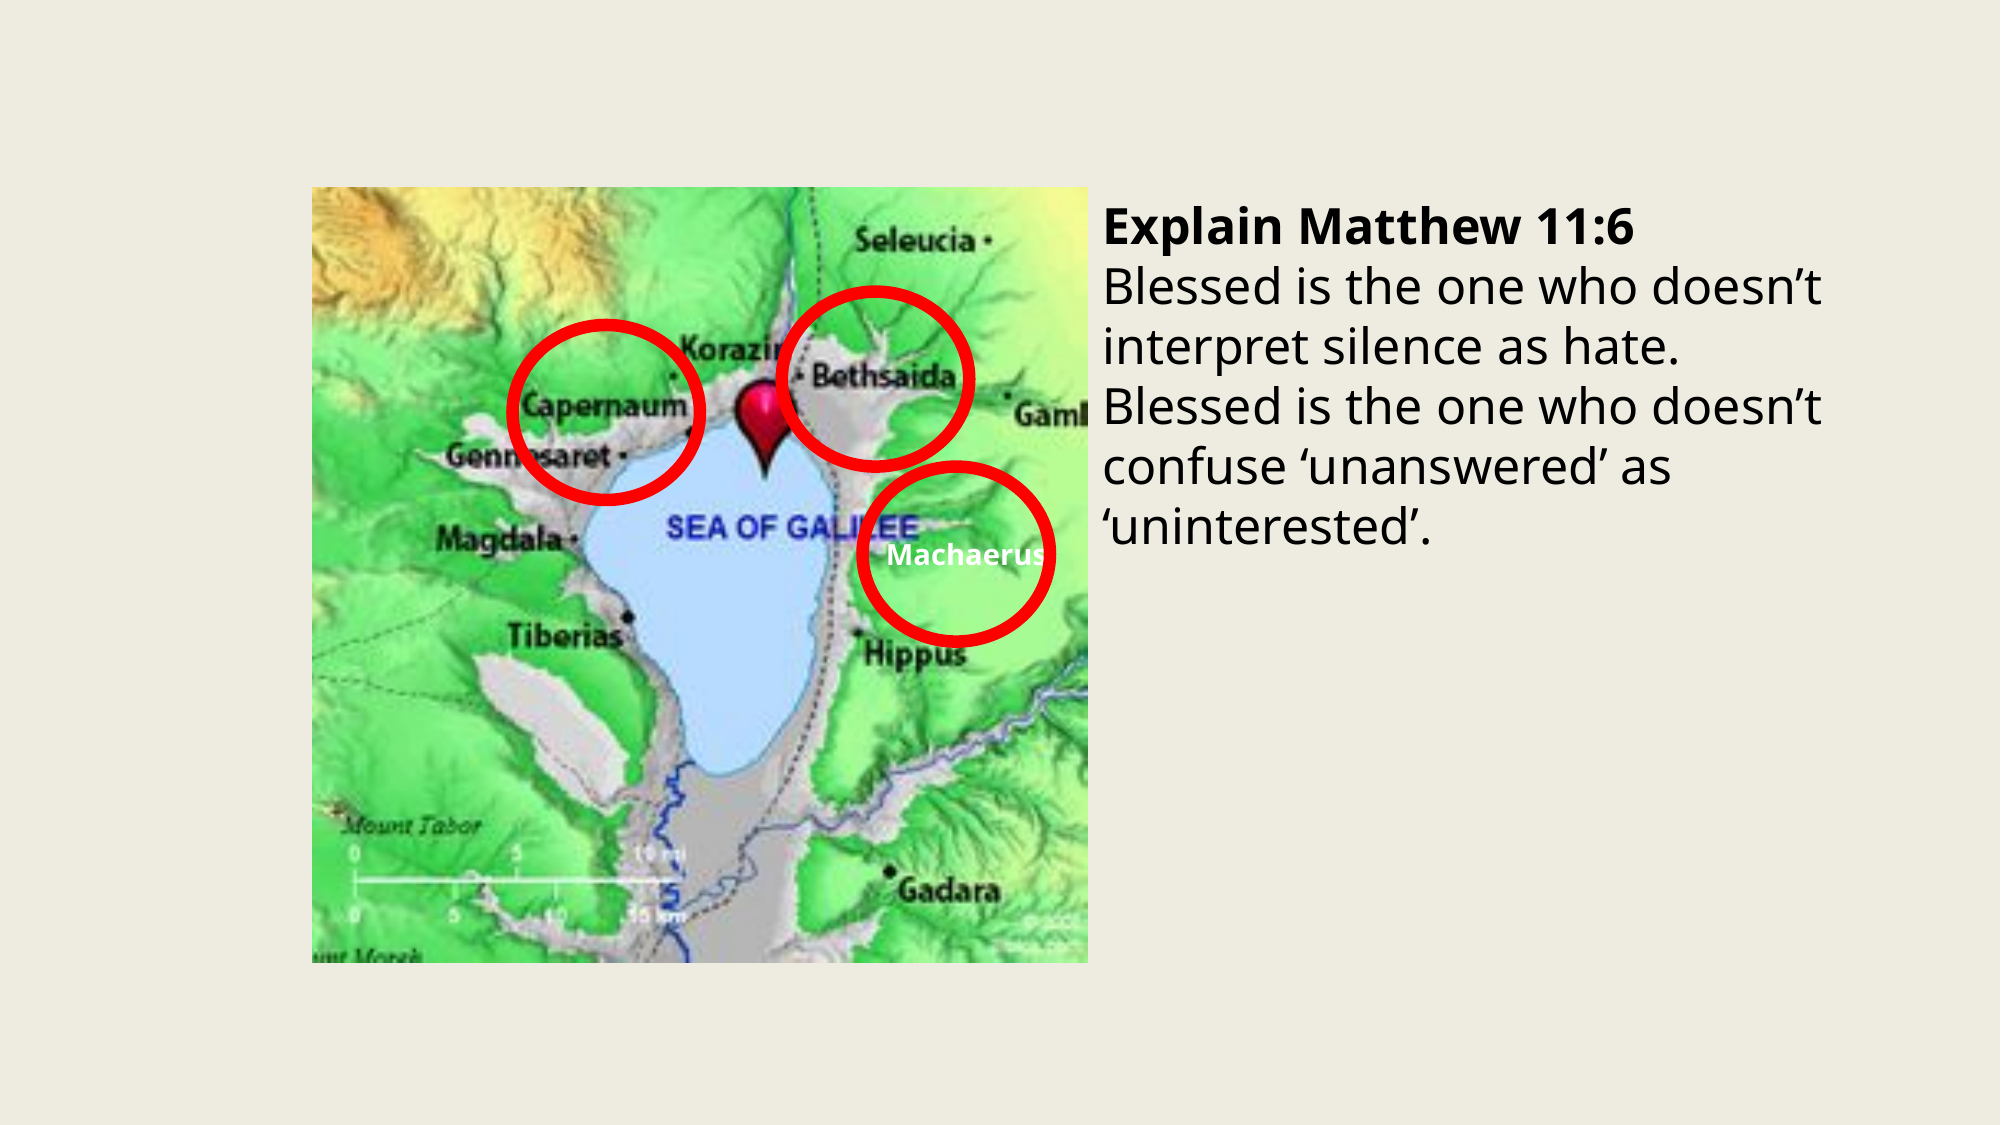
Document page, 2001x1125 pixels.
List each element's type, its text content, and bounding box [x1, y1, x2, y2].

text_box Explain Matthew 11:6 Blessed is the one who doesn’t interpret silence as hate. Blessed is the one who doesn’t confuse ‘unanswered’ as ‘uninterested’. [1088, 187, 1938, 563]
picture [312, 187, 1088, 963]
